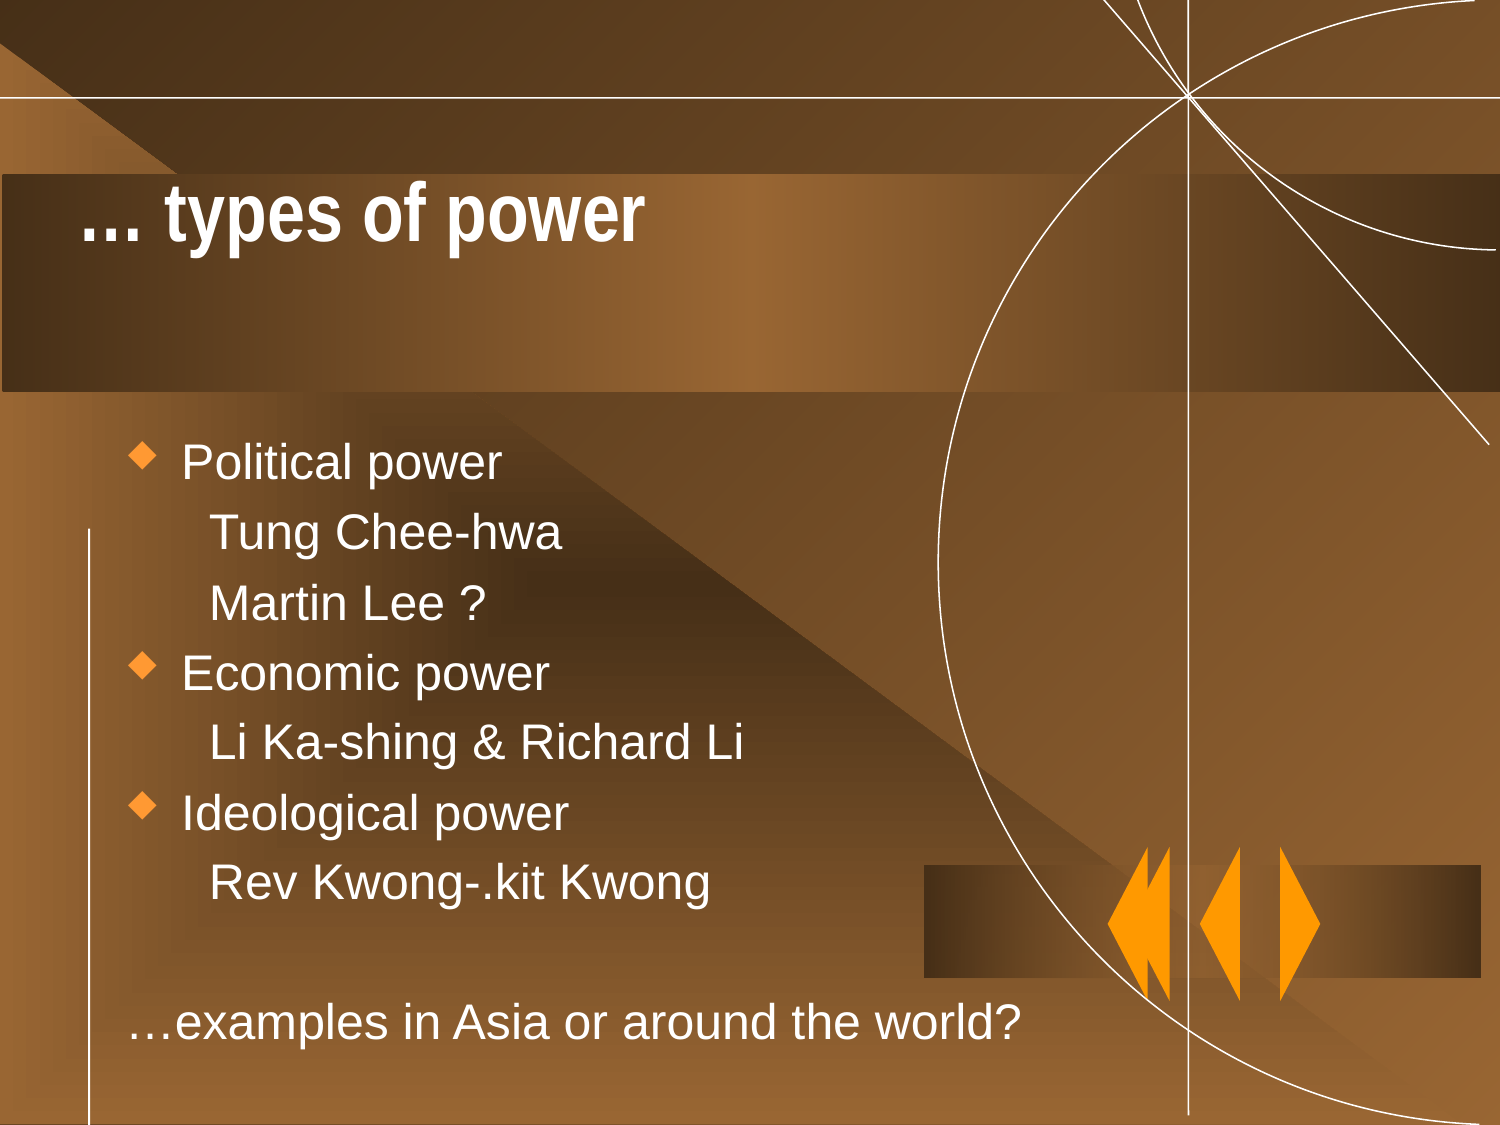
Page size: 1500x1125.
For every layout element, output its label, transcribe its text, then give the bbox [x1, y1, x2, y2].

list Political power Tung Chee-hwa Martin Lee ? Economic power Li Ka-shing & Richard Li Ideological power Rev Kwong-.kit Kwong …examples in Asia or around the world? [109, 422, 1063, 983]
title … types of power [62, 62, 1444, 267]
